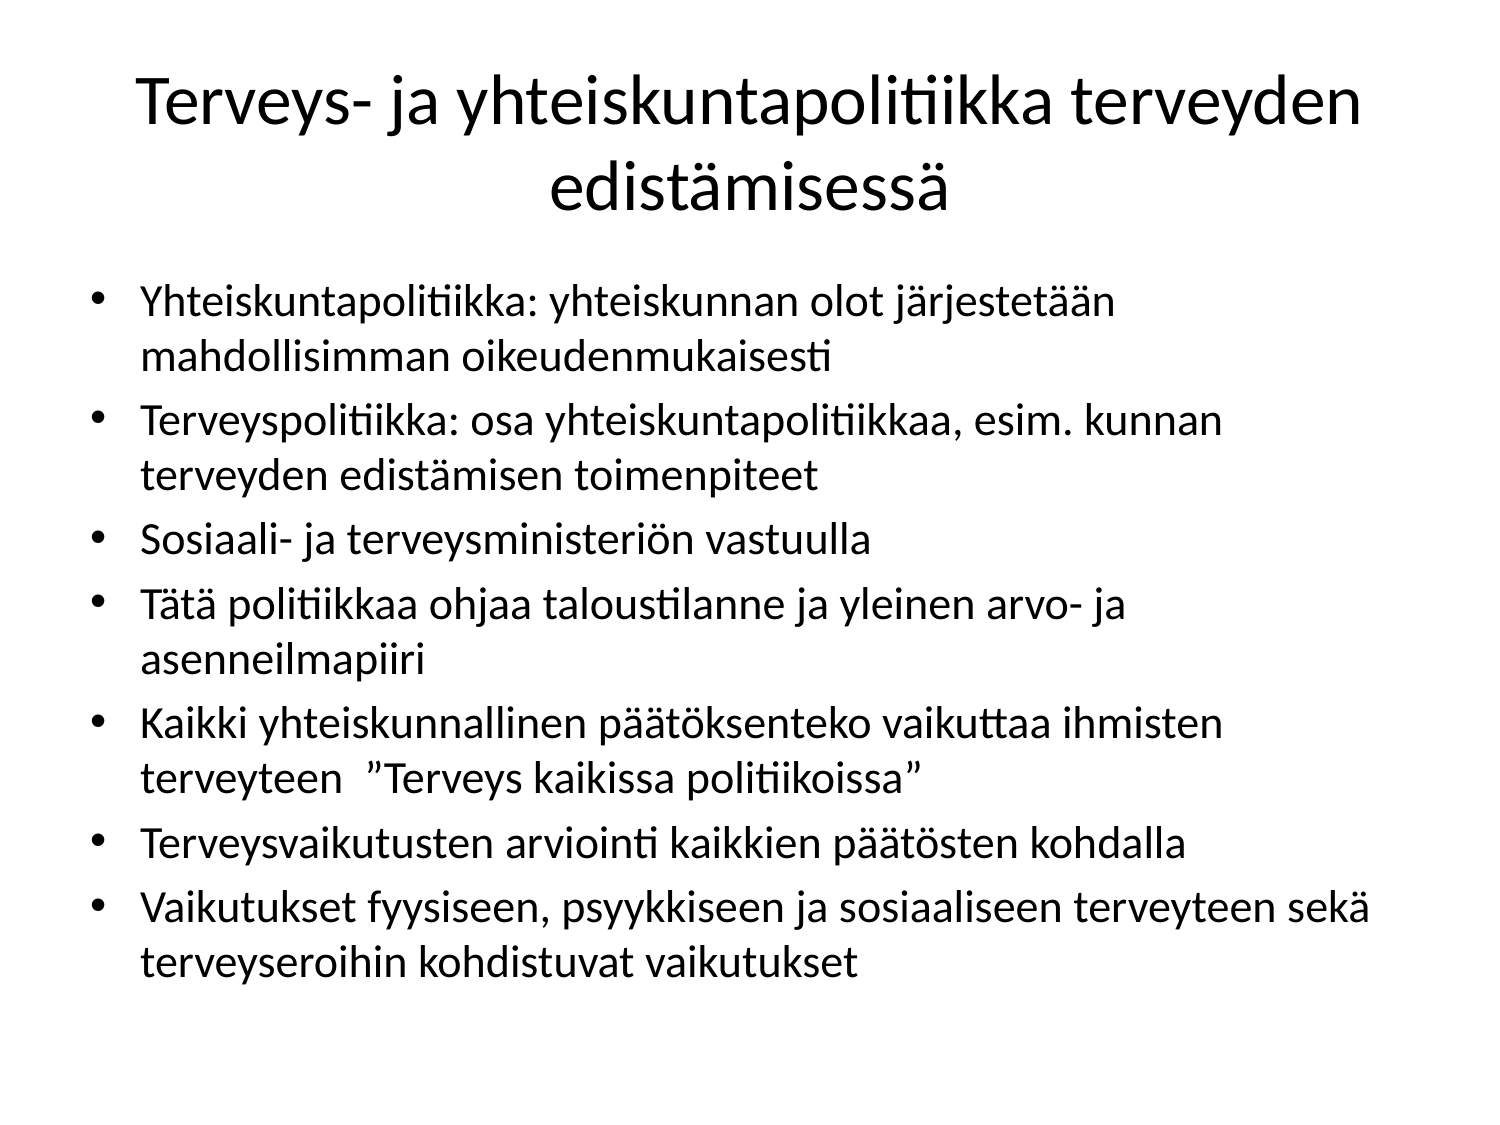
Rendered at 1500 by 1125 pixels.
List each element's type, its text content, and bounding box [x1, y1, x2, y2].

title Terveys- ja yhteiskuntapolitiikka terveyden edistämisessä [75, 45, 1425, 233]
list Yhteiskuntapolitiikka: yhteiskunnan olot järjestetään mahdollisimman oikeudenmukaisesti Terveyspolitiikka: osa yhteiskuntapolitiikkaa, esim. kunnan terveyden edistämisen toimenpiteet Sosiaali- ja terveysministeriön vastuulla Tätä politiikkaa ohjaa taloustilanne ja yleinen arvo- ja asenneilmapiiri Kaikki yhteiskunnallinen päätöksenteko vaikuttaa ihmisten terveyteen ”Terveys kaikissa politiikoissa” Terveysvaikutusten arviointi kaikkien päätösten kohdalla Vaikutukset fyysiseen, psyykkiseen ja sosiaaliseen terveyteen sekä terveyseroihin kohdistuvat vaikutukset [75, 262, 1425, 1005]
